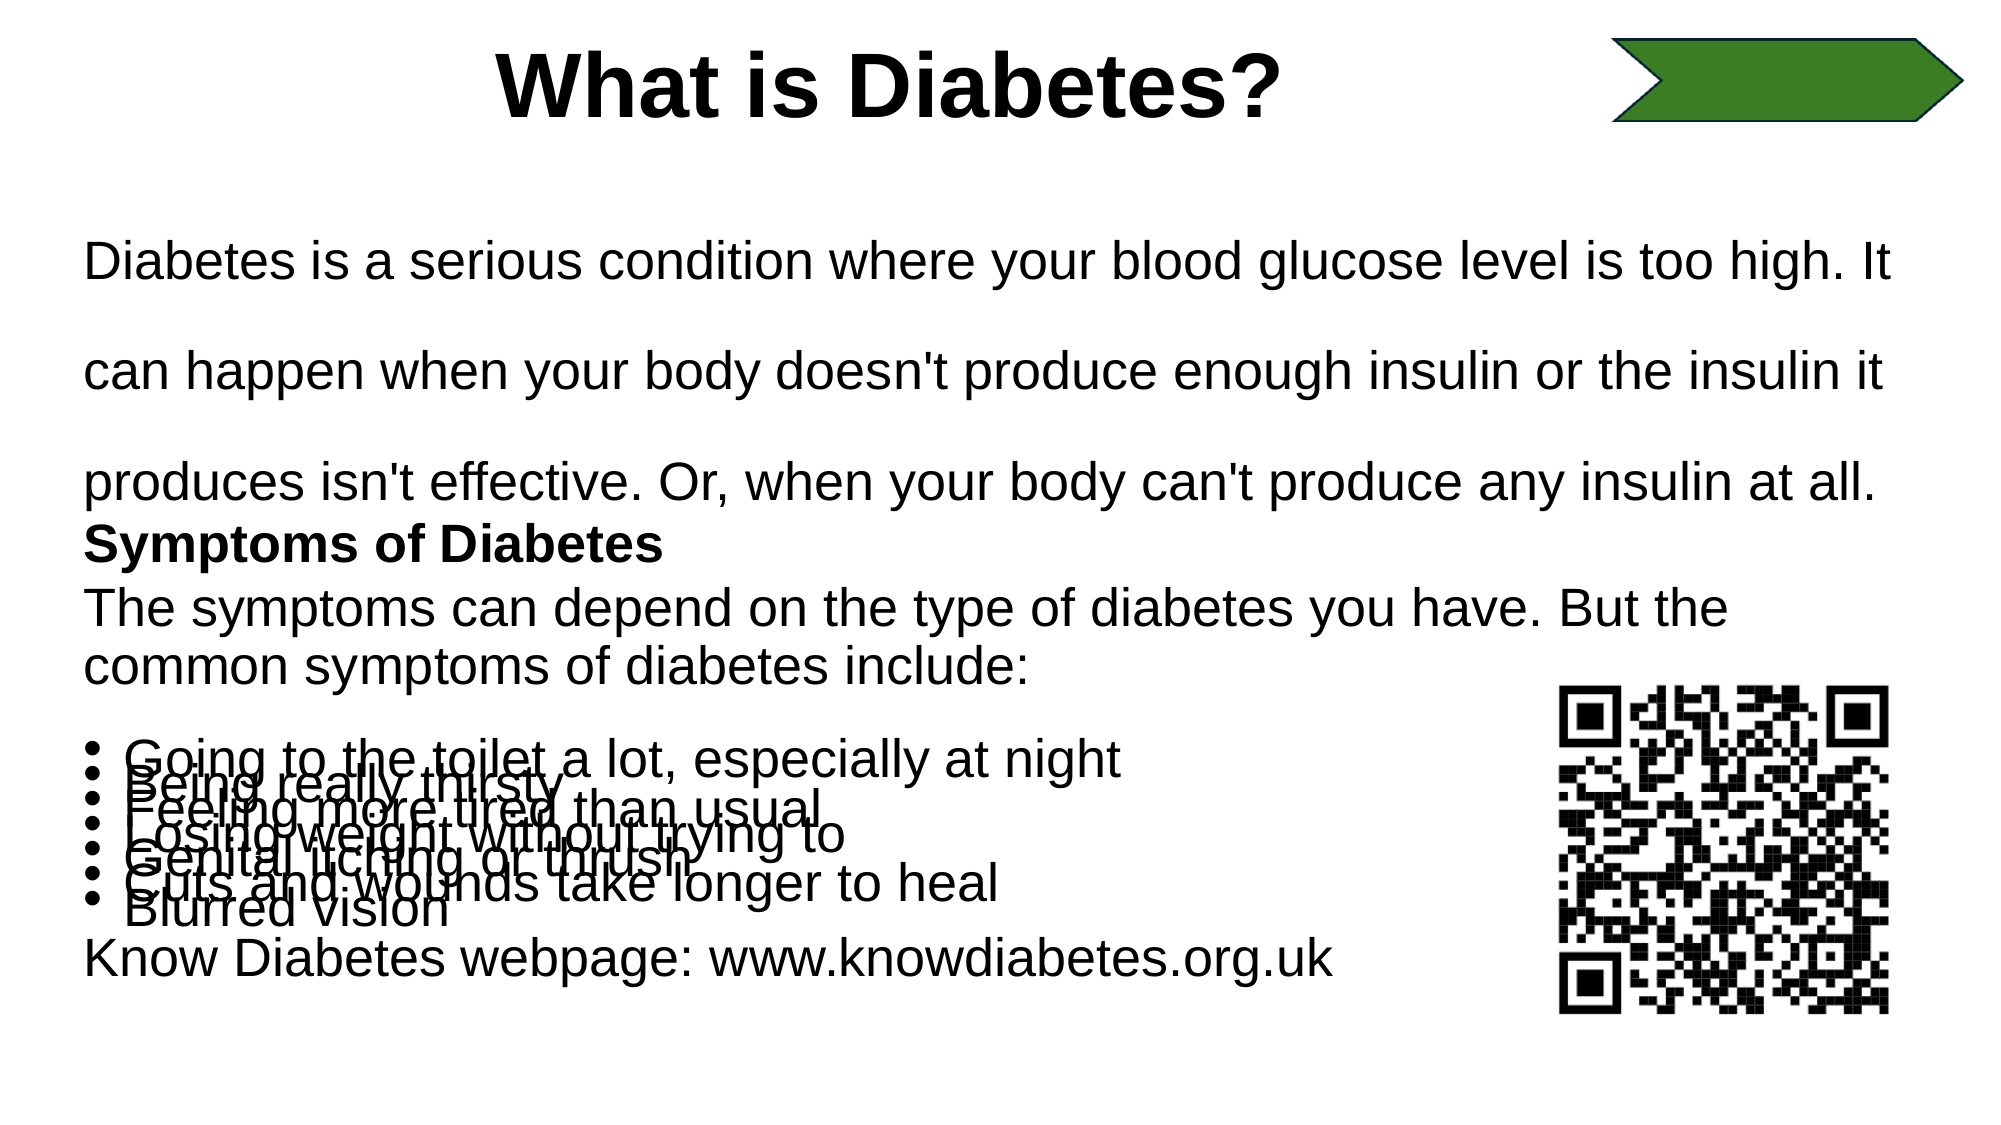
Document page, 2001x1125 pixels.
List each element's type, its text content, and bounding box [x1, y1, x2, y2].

list Diabetes is a serious condition where your blood glucose level is too high. It can happen when your body doesn't produce enough insulin or the insulin it produces isn't effective. Or, when your body can't produce any insulin at all. Symptoms of Diabetes The symptoms can depend on the type of diabetes you have. But the common symptoms of diabetes include: Going to the toilet a lot, especially at night Being really thirsty Feeling more tired than usual Losing weight without trying to Genital itching or thrush Cuts and wounds take longer to heal Blurred vision Know Diabetes webpage: www.knowdiabetes.org.uk [68, 173, 1962, 1101]
picture [1609, 37, 1966, 122]
title What is Diabetes? [162, 34, 1619, 142]
picture [1553, 673, 1897, 1029]
